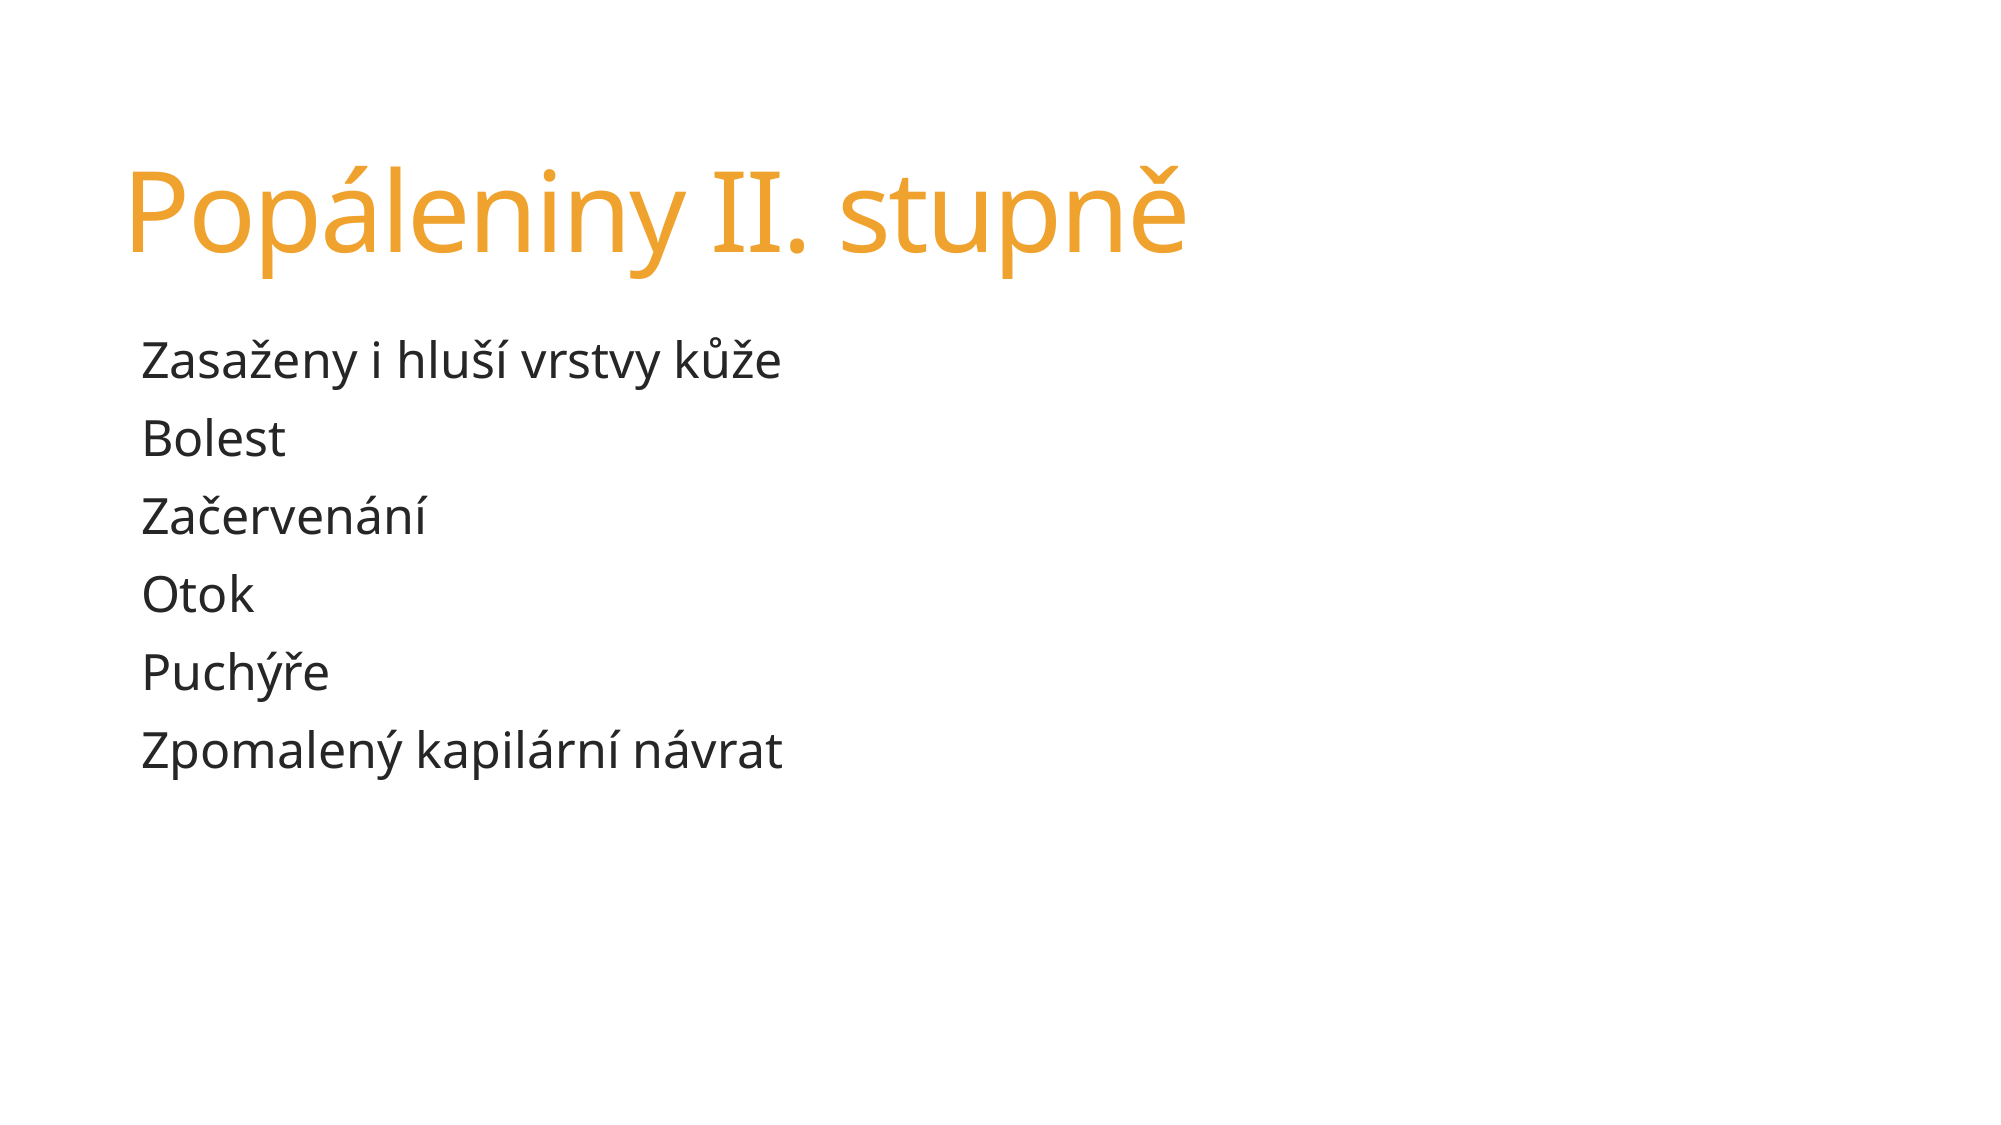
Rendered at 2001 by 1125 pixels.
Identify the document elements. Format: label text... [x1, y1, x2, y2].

title Popáleniny II. stupně [107, 81, 1875, 354]
list Zasaženy i hluší vrstvy kůže Bolest Začervenání Otok Puchýře Zpomalený kapilární návrat [111, 329, 1876, 948]
